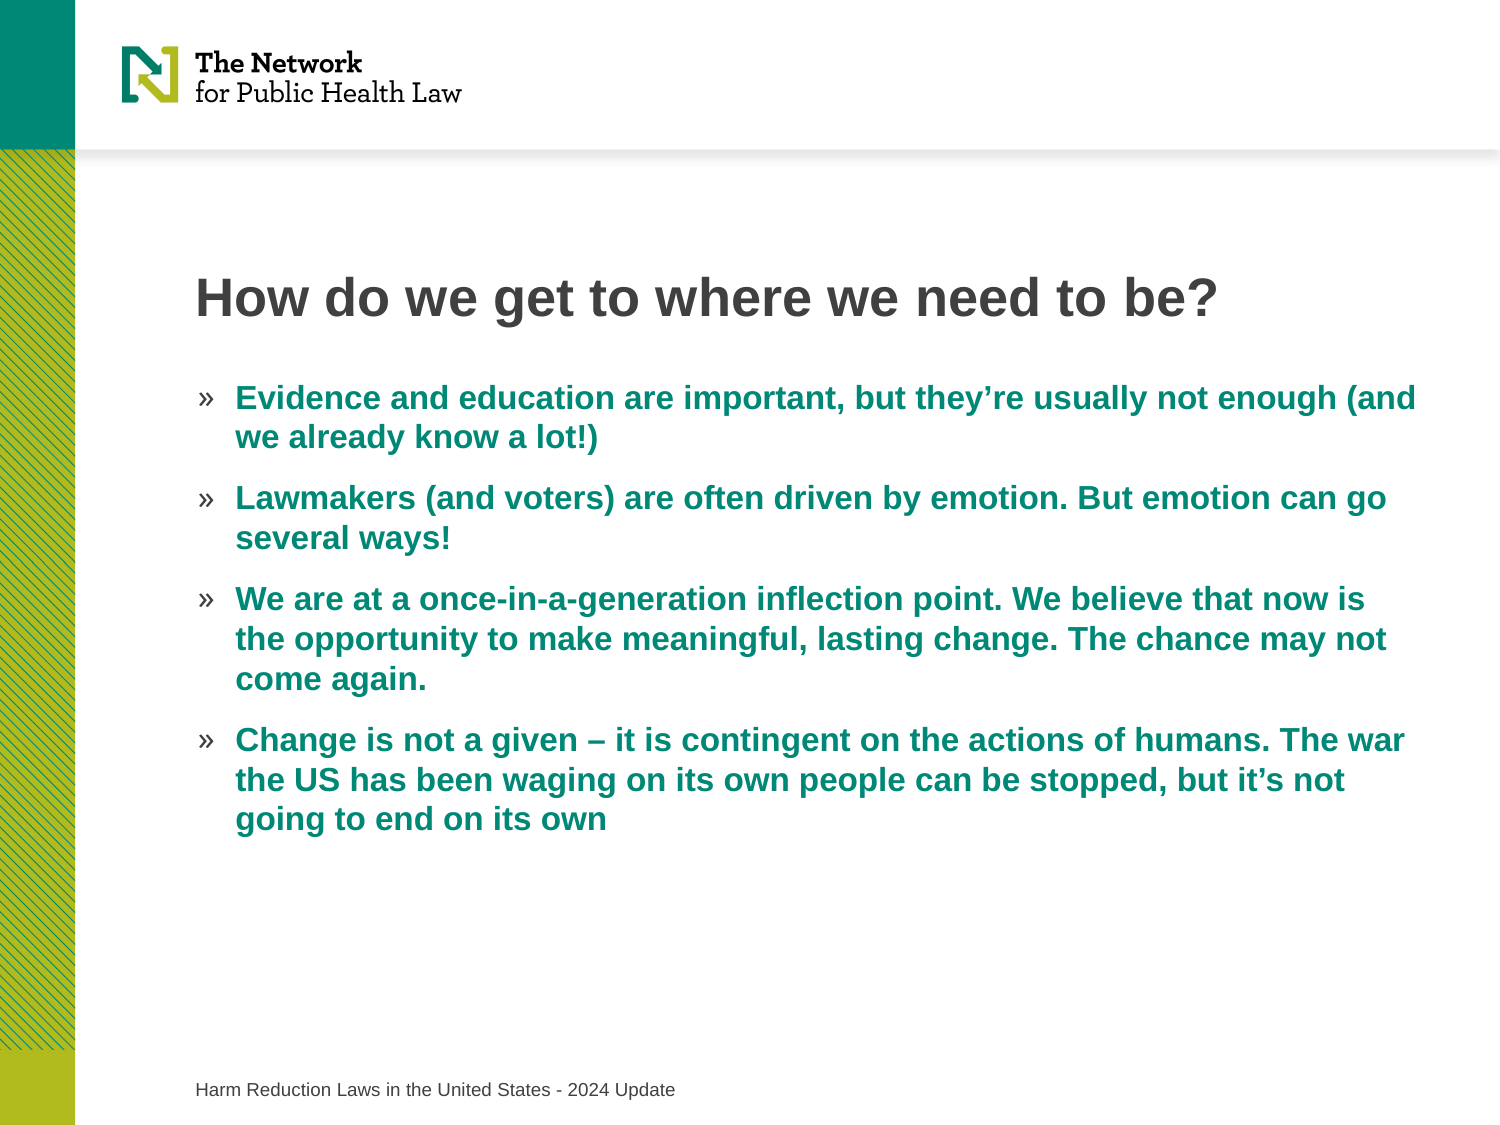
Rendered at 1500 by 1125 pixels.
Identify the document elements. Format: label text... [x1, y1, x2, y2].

title How do we get to where we need to be? [195, 262, 1499, 329]
list Evidence and education are important, but they’re usually not enough (and we already know a lot!) Lawmakers (and voters) are often driven by emotion. But emotion can go several ways! We are at a once-in-a-generation inflection point. We believe that now is the opportunity to make meaningful, lasting change. The chance may not come again. Change is not a given – it is contingent on the actions of humans. The war the US has been waging on its own people can be stopped, but it’s not going to end on its own [197, 375, 1423, 966]
picture [0, 0, 1500, 1125]
footer Harm Reduction Laws in the United States - 2024 Update [180, 1052, 1405, 1125]
